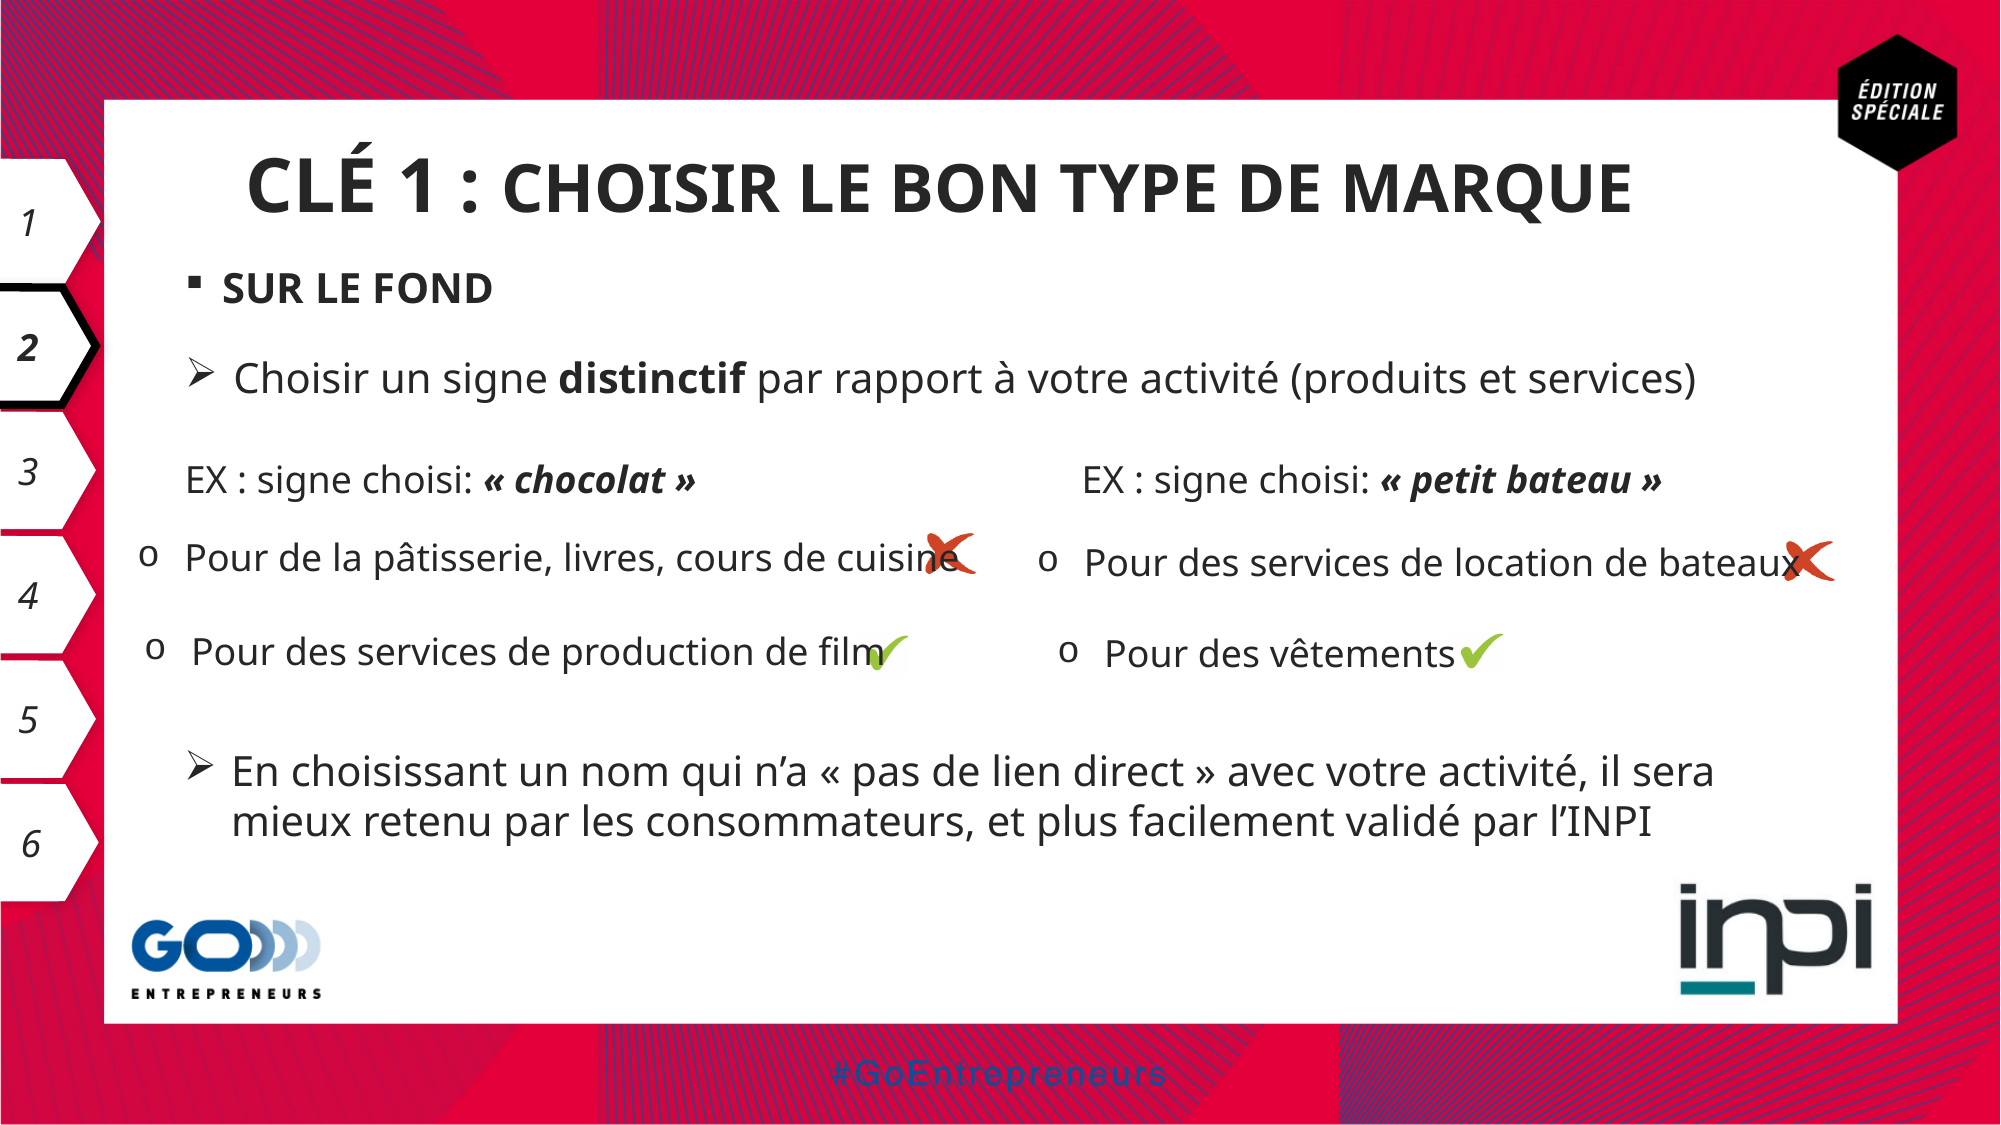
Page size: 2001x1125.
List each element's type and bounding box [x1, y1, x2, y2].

text_box [0, 162, 99, 902]
picture [0, 0, 2000, 1125]
